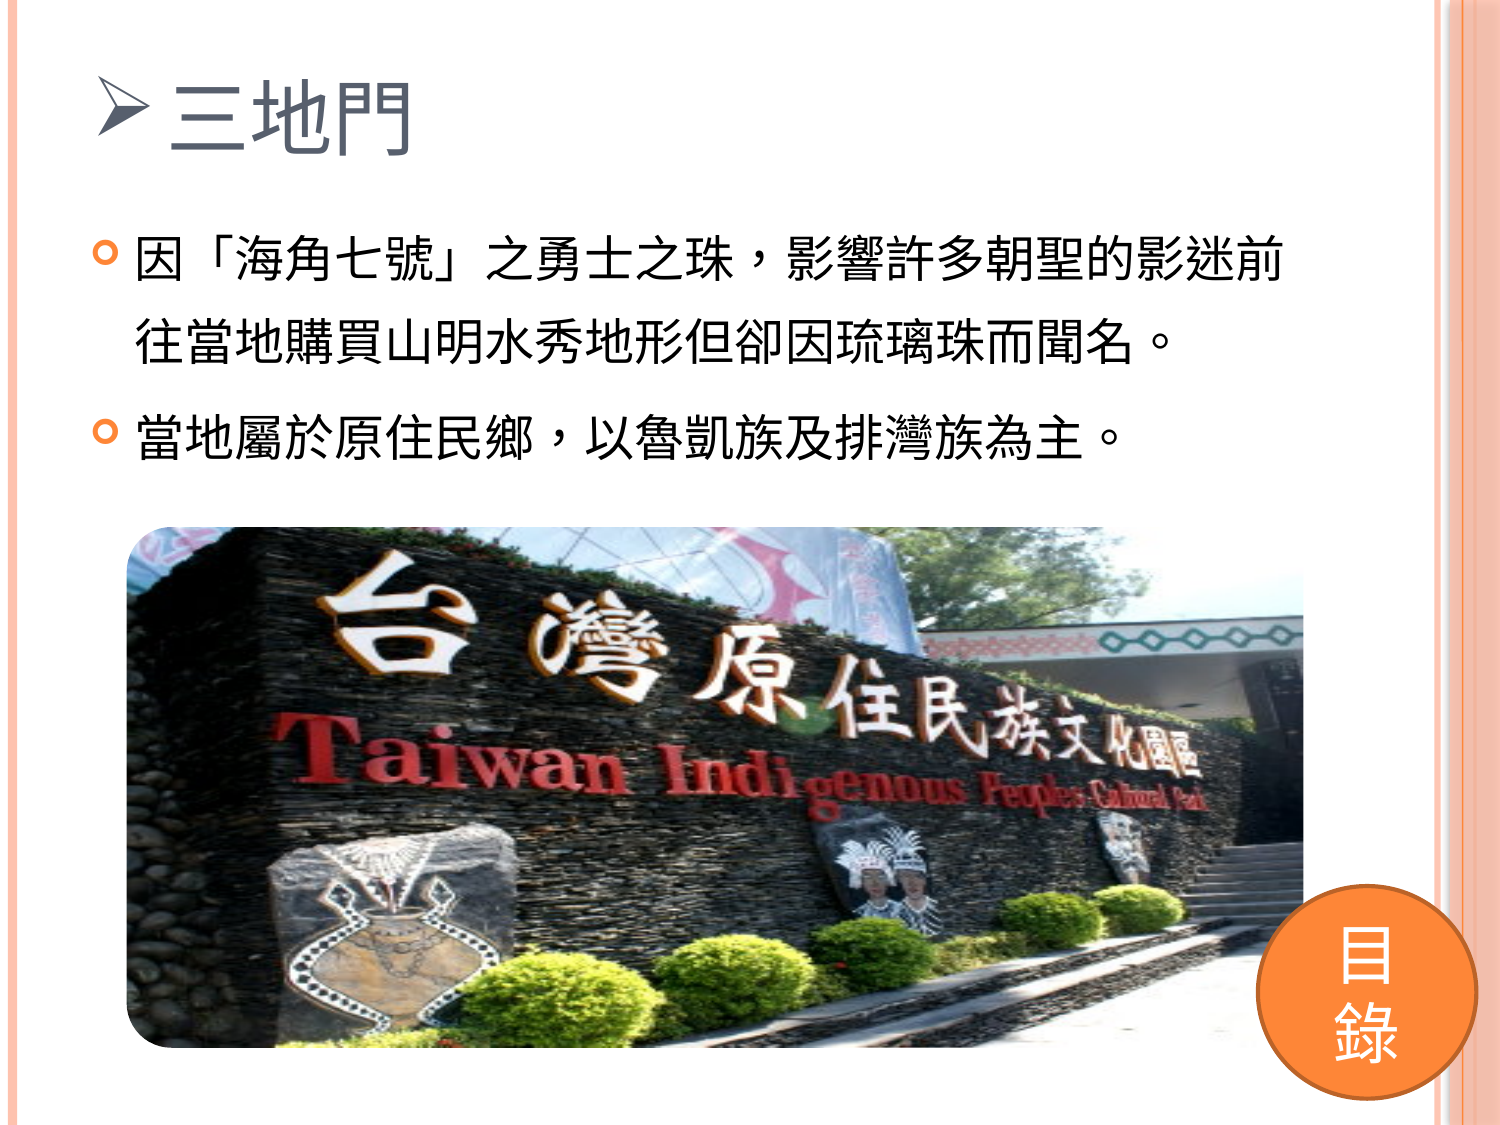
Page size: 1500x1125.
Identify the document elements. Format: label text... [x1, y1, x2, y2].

text_box 目錄 [1277, 883, 1479, 1101]
picture [126, 526, 1304, 1049]
title 三地門 [76, 54, 1302, 174]
list 因「海角七號」之勇士之珠，影響許多朝聖的影迷前往當地購買山明水秀地形但卻因琉璃珠而聞名。 當地屬於原住民鄉，以魯凱族及排灣族為主。 [75, 196, 1300, 1062]
